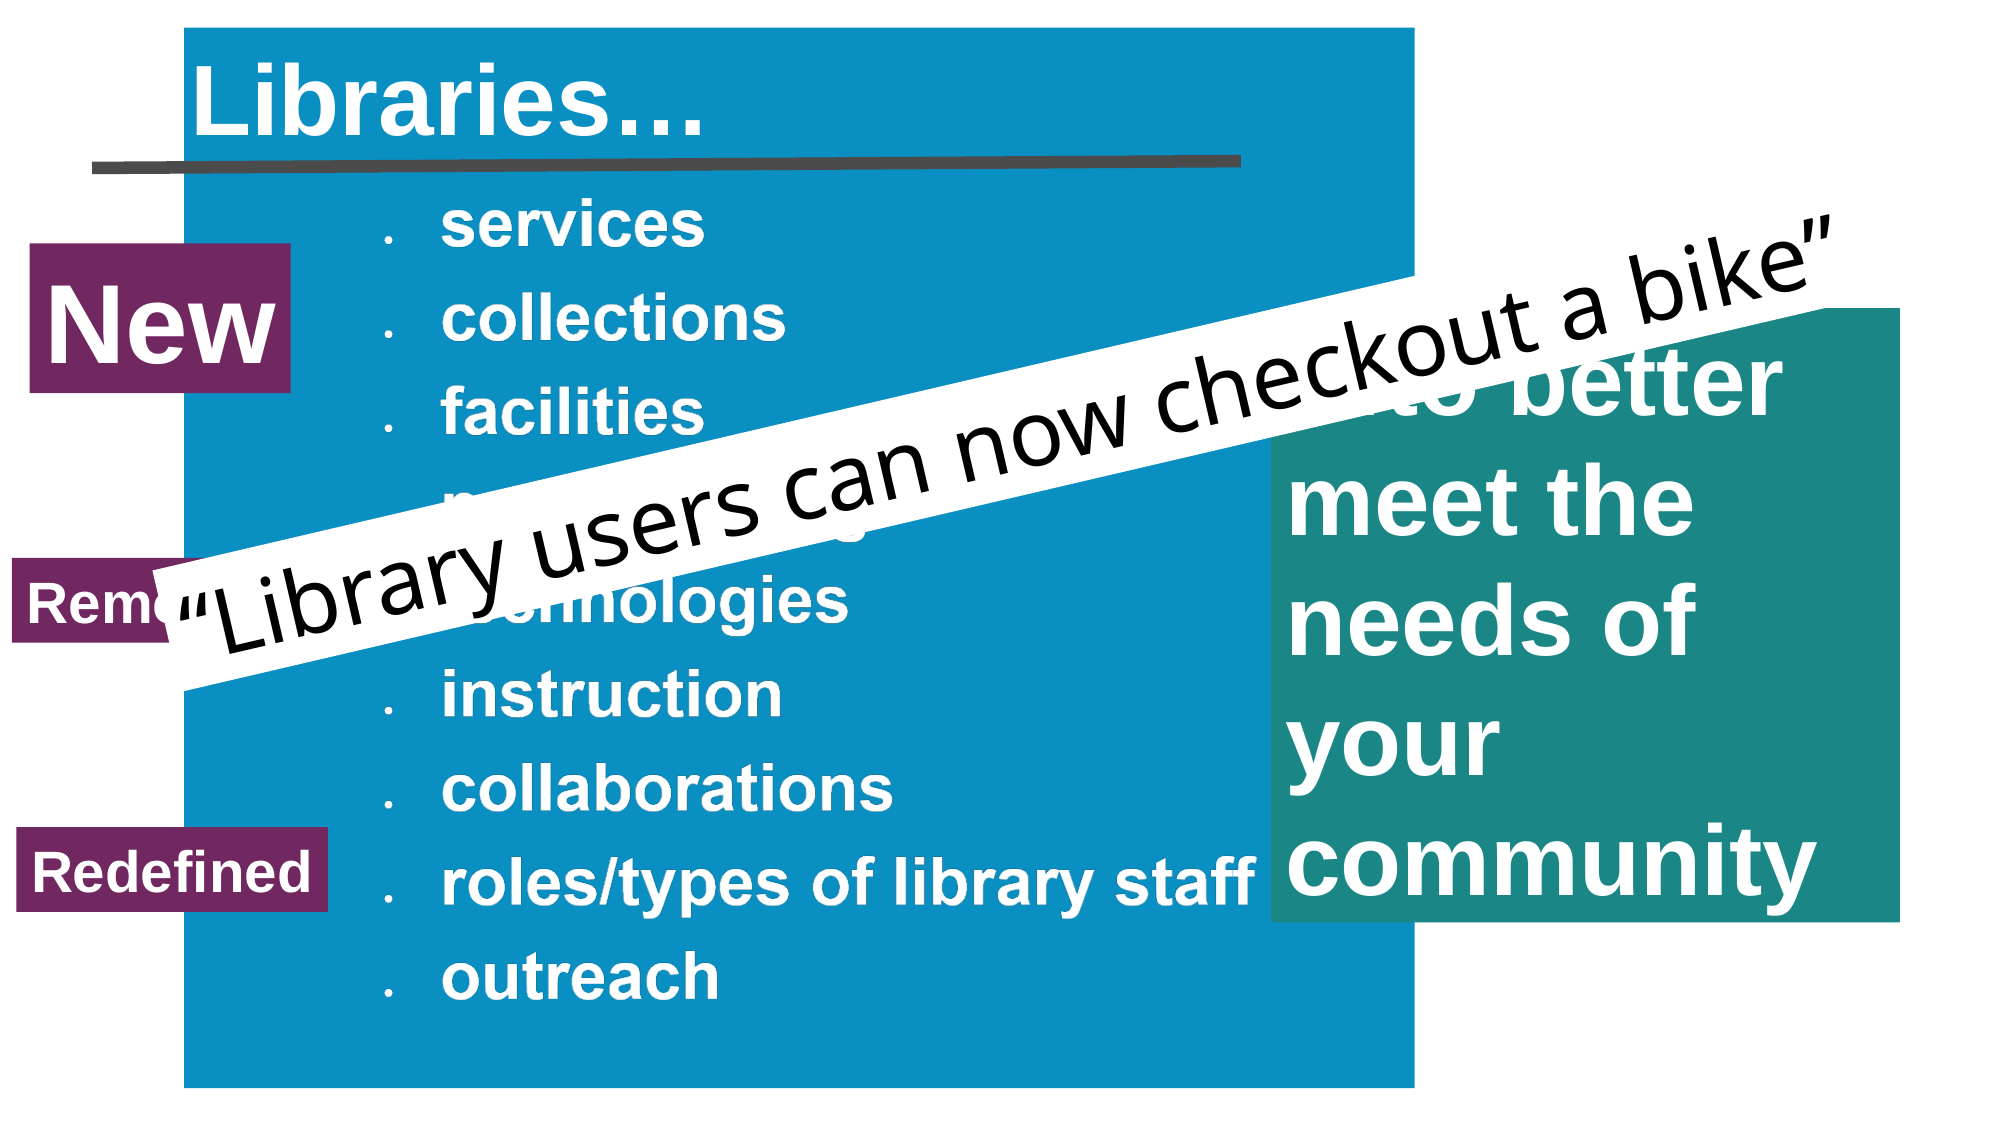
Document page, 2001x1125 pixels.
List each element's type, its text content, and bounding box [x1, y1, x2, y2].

picture [636, 775, 671, 811]
picture [737, 765, 758, 811]
picture [635, 399, 667, 435]
picture [558, 775, 589, 811]
picture [1176, 869, 1207, 905]
picture [706, 681, 741, 717]
picture [816, 587, 848, 623]
picture [443, 964, 478, 999]
picture [443, 775, 475, 811]
picture [441, 386, 464, 434]
picture [541, 387, 550, 394]
picture [763, 763, 773, 770]
picture [628, 681, 660, 717]
picture [656, 293, 665, 300]
picture [464, 681, 494, 716]
picture [519, 211, 576, 245]
picture [385, 707, 392, 714]
text_box [182, 25, 1417, 284]
picture [619, 387, 628, 394]
text_box Libraries… [175, 27, 728, 159]
picture [445, 669, 454, 676]
picture [582, 199, 591, 205]
picture [502, 399, 534, 435]
picture [1037, 869, 1093, 918]
picture [528, 869, 560, 905]
picture [678, 775, 699, 810]
picture [369, 287, 1371, 922]
picture [578, 387, 587, 394]
picture [597, 763, 630, 811]
picture [715, 305, 747, 340]
picture [565, 869, 596, 905]
picture [779, 587, 811, 623]
picture [635, 211, 667, 246]
picture [680, 587, 715, 623]
picture [813, 869, 849, 905]
picture [582, 212, 591, 245]
picture [538, 671, 557, 717]
picture [560, 387, 569, 434]
picture [642, 870, 675, 918]
picture [619, 400, 628, 434]
picture [673, 305, 708, 341]
text_box New [29, 243, 291, 394]
picture [502, 681, 533, 717]
picture [480, 211, 511, 246]
picture [593, 388, 613, 435]
picture [748, 681, 780, 716]
picture [753, 305, 785, 341]
picture [445, 682, 454, 716]
picture [780, 775, 815, 811]
picture [486, 965, 516, 999]
picture [469, 869, 504, 905]
picture [563, 681, 585, 716]
picture [974, 869, 996, 904]
picture [512, 857, 521, 904]
picture [720, 587, 754, 636]
picture [589, 682, 621, 717]
picture [369, 160, 1240, 172]
picture [763, 575, 772, 582]
picture [656, 306, 665, 340]
picture [619, 859, 639, 905]
picture [480, 775, 515, 811]
picture [610, 964, 641, 999]
picture [523, 763, 532, 810]
text_box “Library users can now checkout a bike” [1376, 177, 1866, 413]
picture [599, 211, 631, 246]
picture [686, 952, 717, 998]
picture [689, 682, 699, 716]
picture [915, 857, 924, 864]
text_box Redefined [16, 827, 328, 912]
picture [861, 775, 892, 811]
picture [385, 801, 392, 808]
picture [385, 425, 392, 432]
picture [600, 857, 617, 904]
text_box [182, 650, 1417, 1090]
picture [915, 870, 924, 904]
picture [763, 588, 772, 622]
picture [672, 399, 704, 435]
picture [763, 776, 773, 810]
picture [557, 305, 589, 341]
text_box …to better meet the needs of your community [1376, 308, 1900, 923]
text_box [182, 176, 364, 557]
picture [443, 211, 473, 246]
picture [541, 763, 550, 810]
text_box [91, 160, 368, 169]
picture [630, 294, 650, 341]
picture [572, 964, 604, 999]
picture [549, 964, 570, 998]
picture [689, 669, 699, 676]
picture [465, 399, 496, 435]
text_box Remodeled [11, 557, 205, 643]
picture [672, 211, 704, 246]
picture [998, 869, 1029, 905]
picture [1117, 869, 1148, 905]
picture [595, 305, 627, 341]
picture [852, 856, 875, 904]
picture [702, 775, 733, 811]
picture [541, 400, 550, 434]
picture [822, 775, 854, 810]
picture [647, 964, 679, 999]
picture [757, 869, 789, 905]
picture [1152, 859, 1172, 905]
picture [933, 857, 967, 905]
picture [480, 305, 515, 341]
picture [720, 869, 752, 905]
picture [541, 293, 550, 340]
picture [523, 953, 543, 999]
picture [443, 305, 475, 341]
picture [523, 293, 532, 340]
picture [578, 400, 587, 434]
picture [663, 671, 684, 717]
picture [682, 869, 716, 917]
text_box “Library users can now checkout a bike” [152, 521, 364, 692]
picture [445, 869, 466, 904]
picture [1211, 856, 1256, 904]
picture [896, 857, 906, 904]
